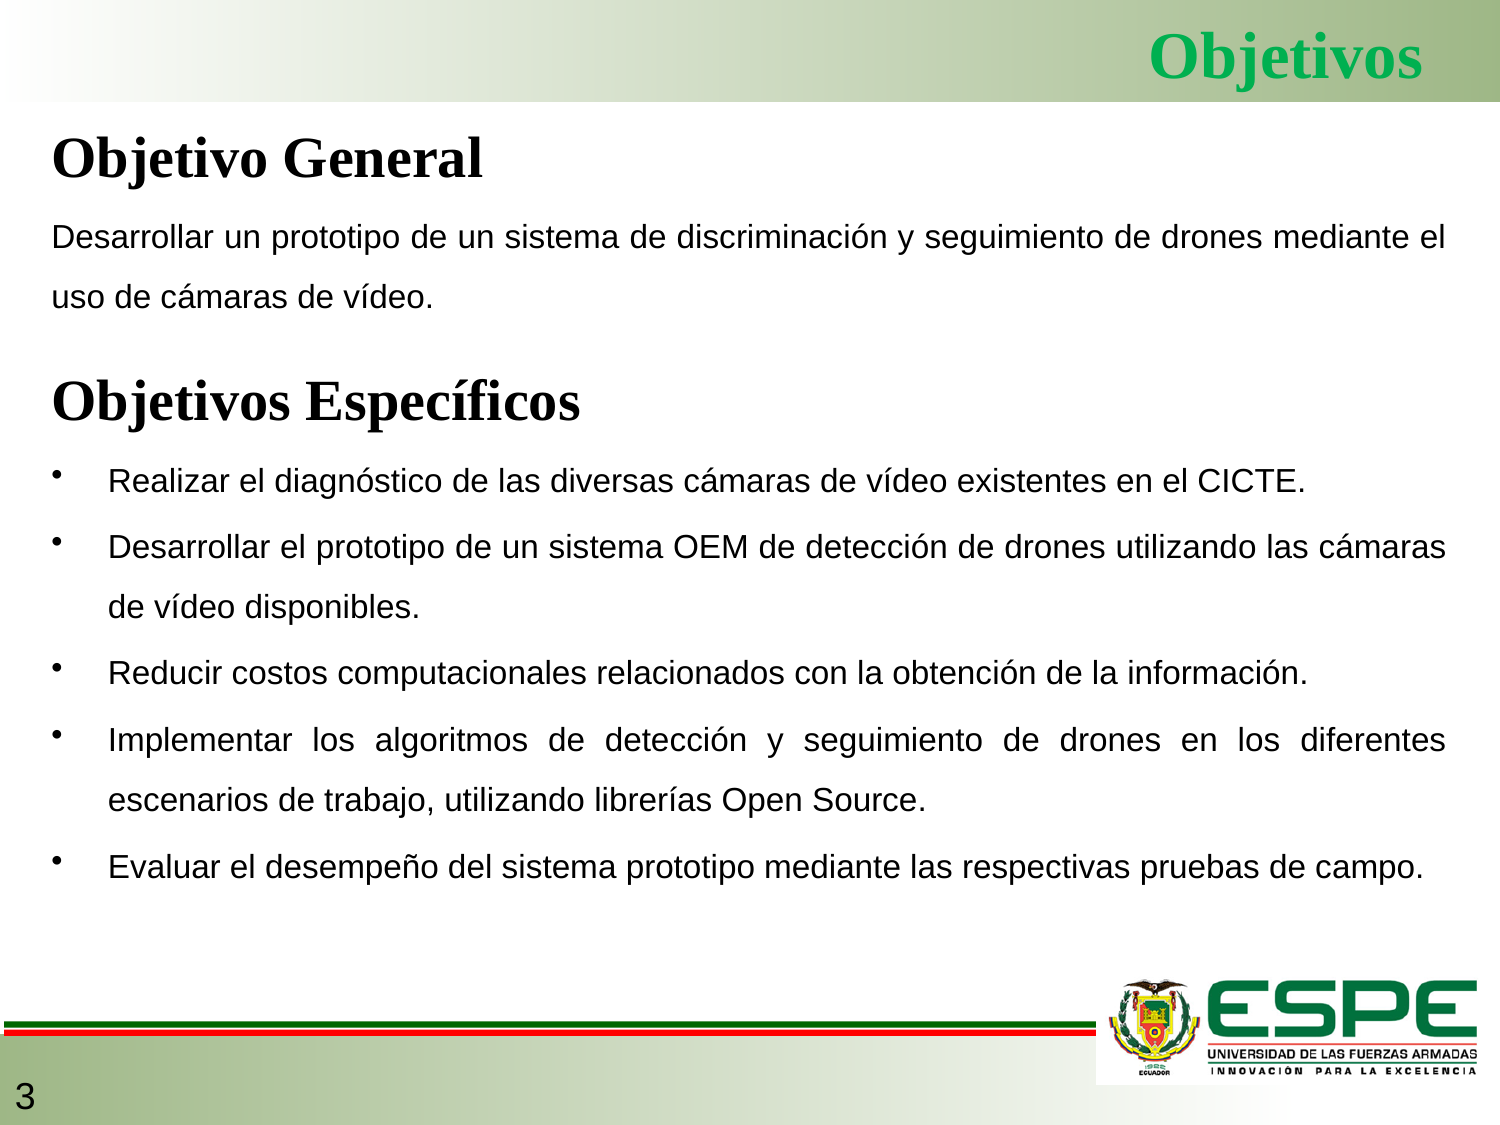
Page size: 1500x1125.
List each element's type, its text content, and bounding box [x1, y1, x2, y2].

list Objetivo General Desarrollar un prototipo de un sistema de discriminación y seguimiento de drones mediante el uso de cámaras de vídeo. Objetivos Específicos Realizar el diagnóstico de las diversas cámaras de vídeo existentes en el CICTE. Desarrollar el prototipo de un sistema OEM de detección de drones utilizando las cámaras de vídeo disponibles. Reducir costos computacionales relacionados con la obtención de la información. Implementar los algoritmos de detección y seguimiento de drones en los diferentes escenarios de trabajo, utilizando librerías Open Source. Evaluar el desempeño del sistema prototipo mediante las respectivas pruebas de campo. [36, 111, 1464, 1014]
title Objetivos [88, 4, 1439, 193]
picture [1096, 965, 1483, 1085]
text_box 3 [0, 1064, 116, 1125]
